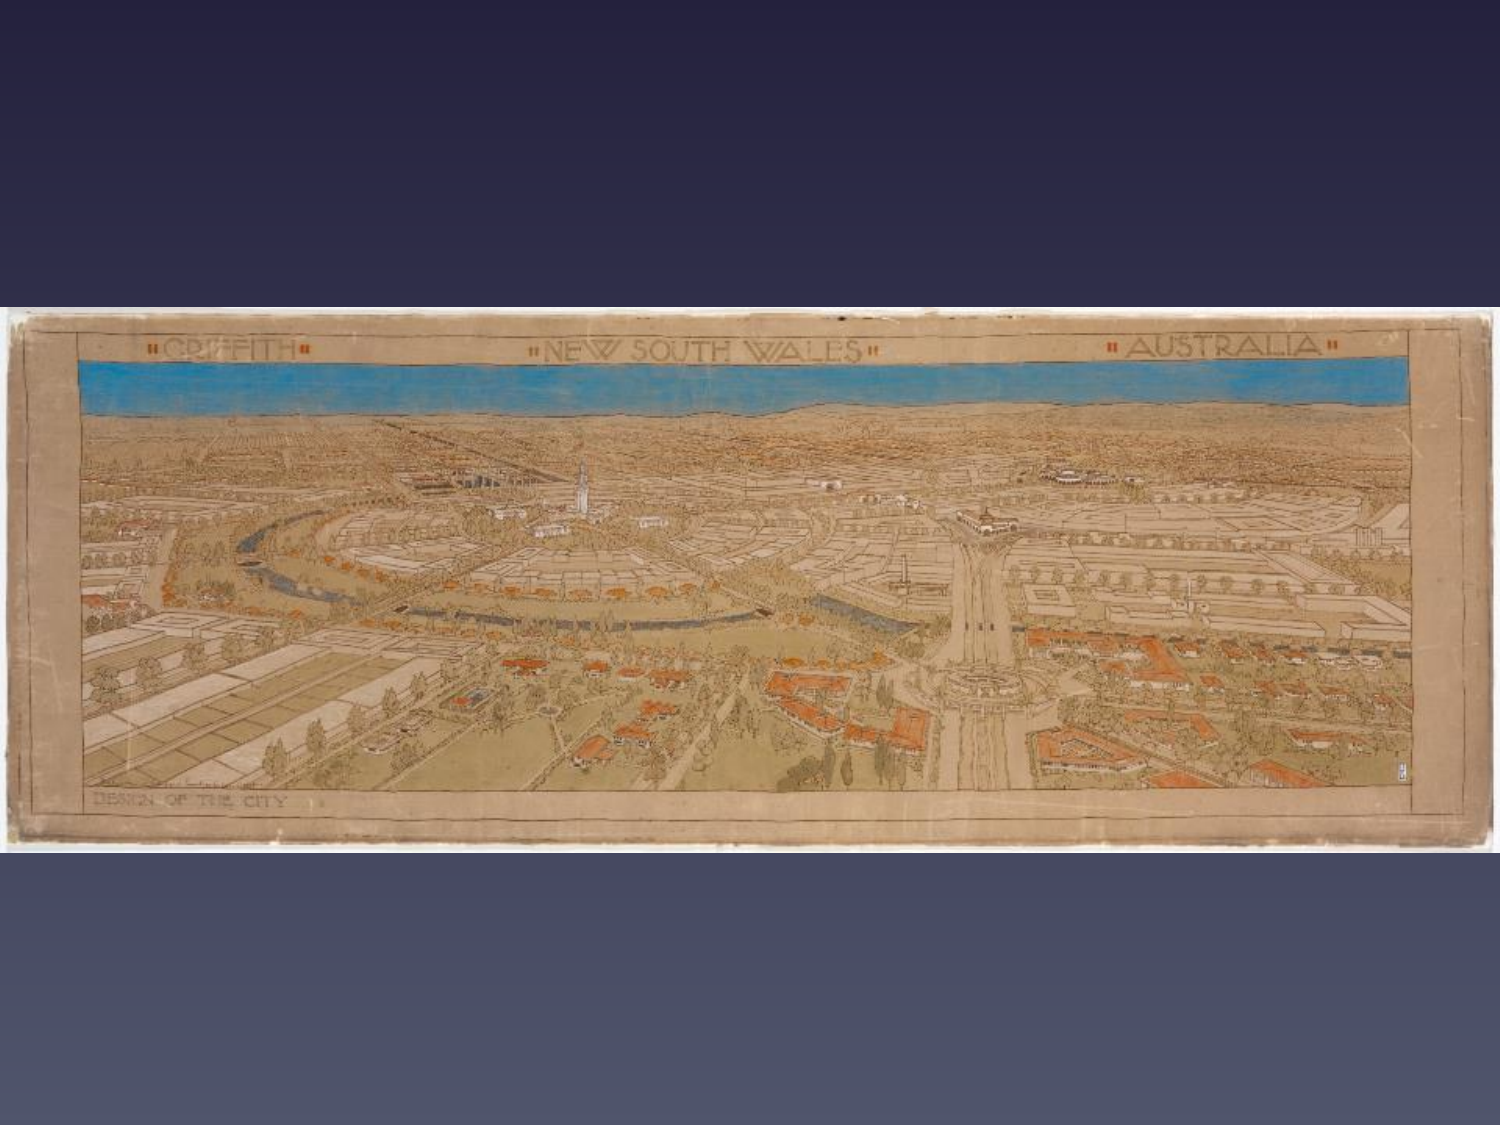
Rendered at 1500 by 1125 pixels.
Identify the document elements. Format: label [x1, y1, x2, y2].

picture [0, 307, 1500, 853]
